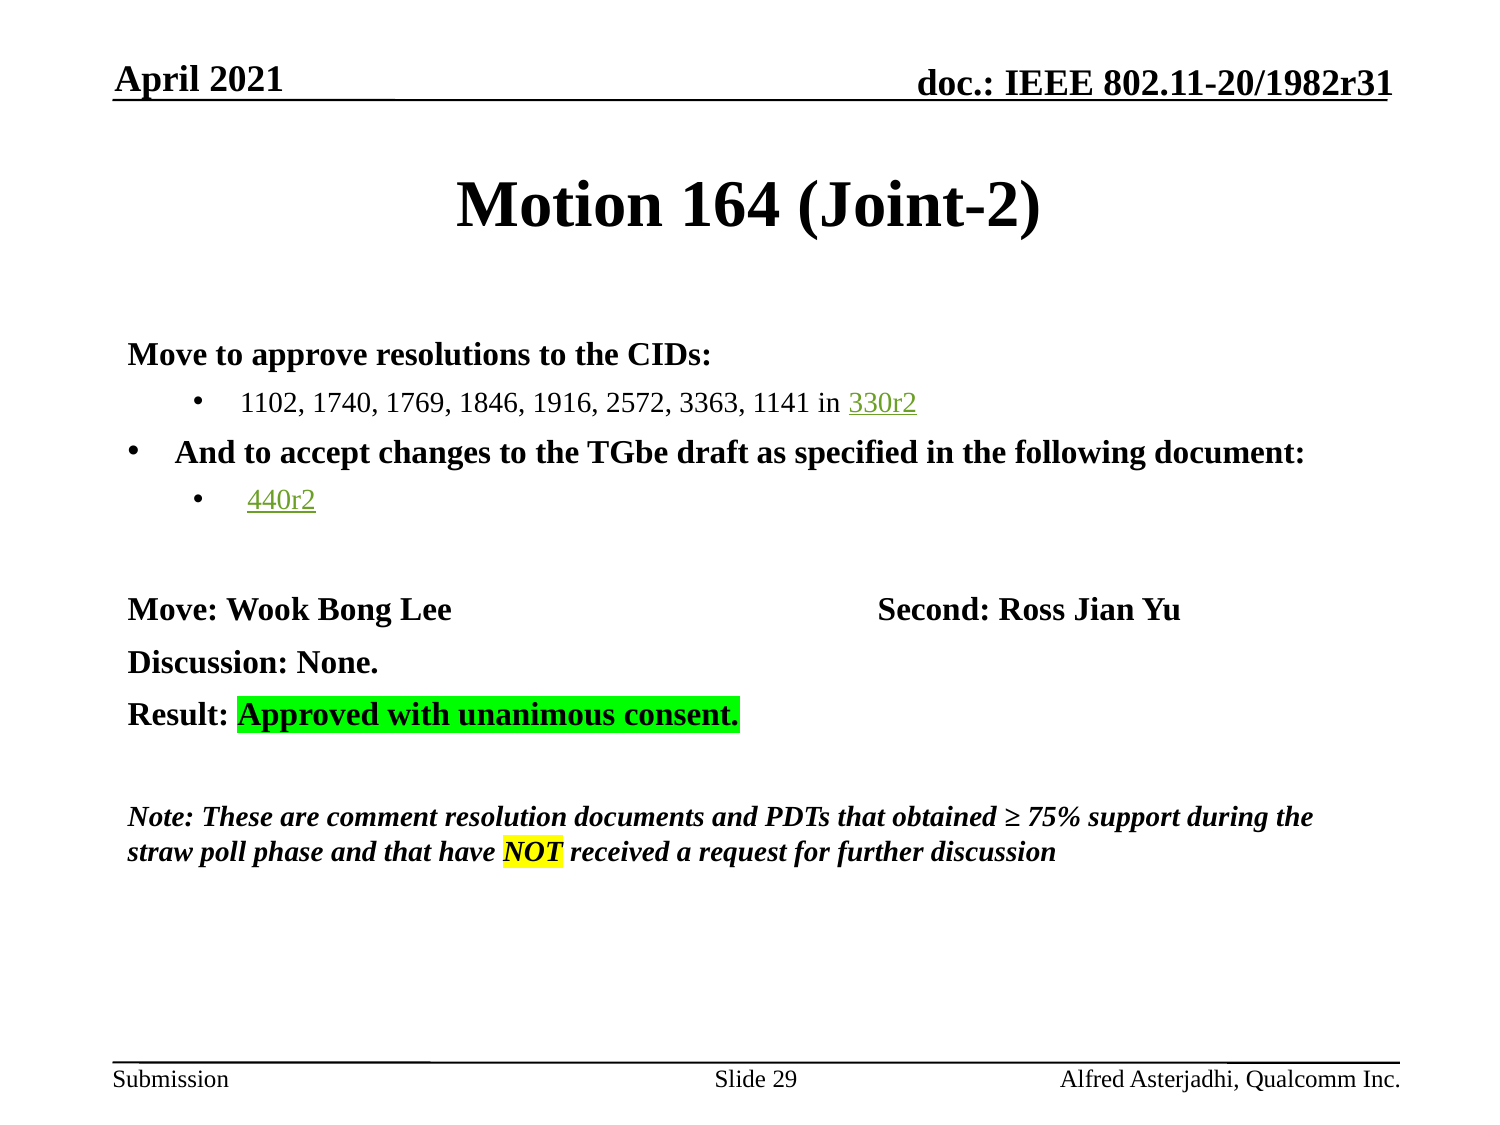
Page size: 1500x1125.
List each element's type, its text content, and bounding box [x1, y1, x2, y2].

list Move to approve resolutions to the CIDs: 1102, 1740, 1769, 1846, 1916, 2572, 3363, 1141 in 330r2 And to accept changes to the TGbe draft as specified in the following document: 440r2 Move: Wook Bong Lee Second: Ross Jian Yu Discussion: None. Result: Approved with unanimous consent. Note: These are comment resolution documents and PDTs that obtained ≥ 75% support during the straw poll phase and that have NOT received a request for further discussion [112, 324, 1388, 1063]
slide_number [114, 54, 423, 100]
title Motion 164 (Joint-2) [112, 112, 1388, 288]
slide_number Slide 29 [712, 1061, 800, 1123]
footer Alfred Asterjadhi, Qualcomm Inc. [878, 1061, 1402, 1093]
